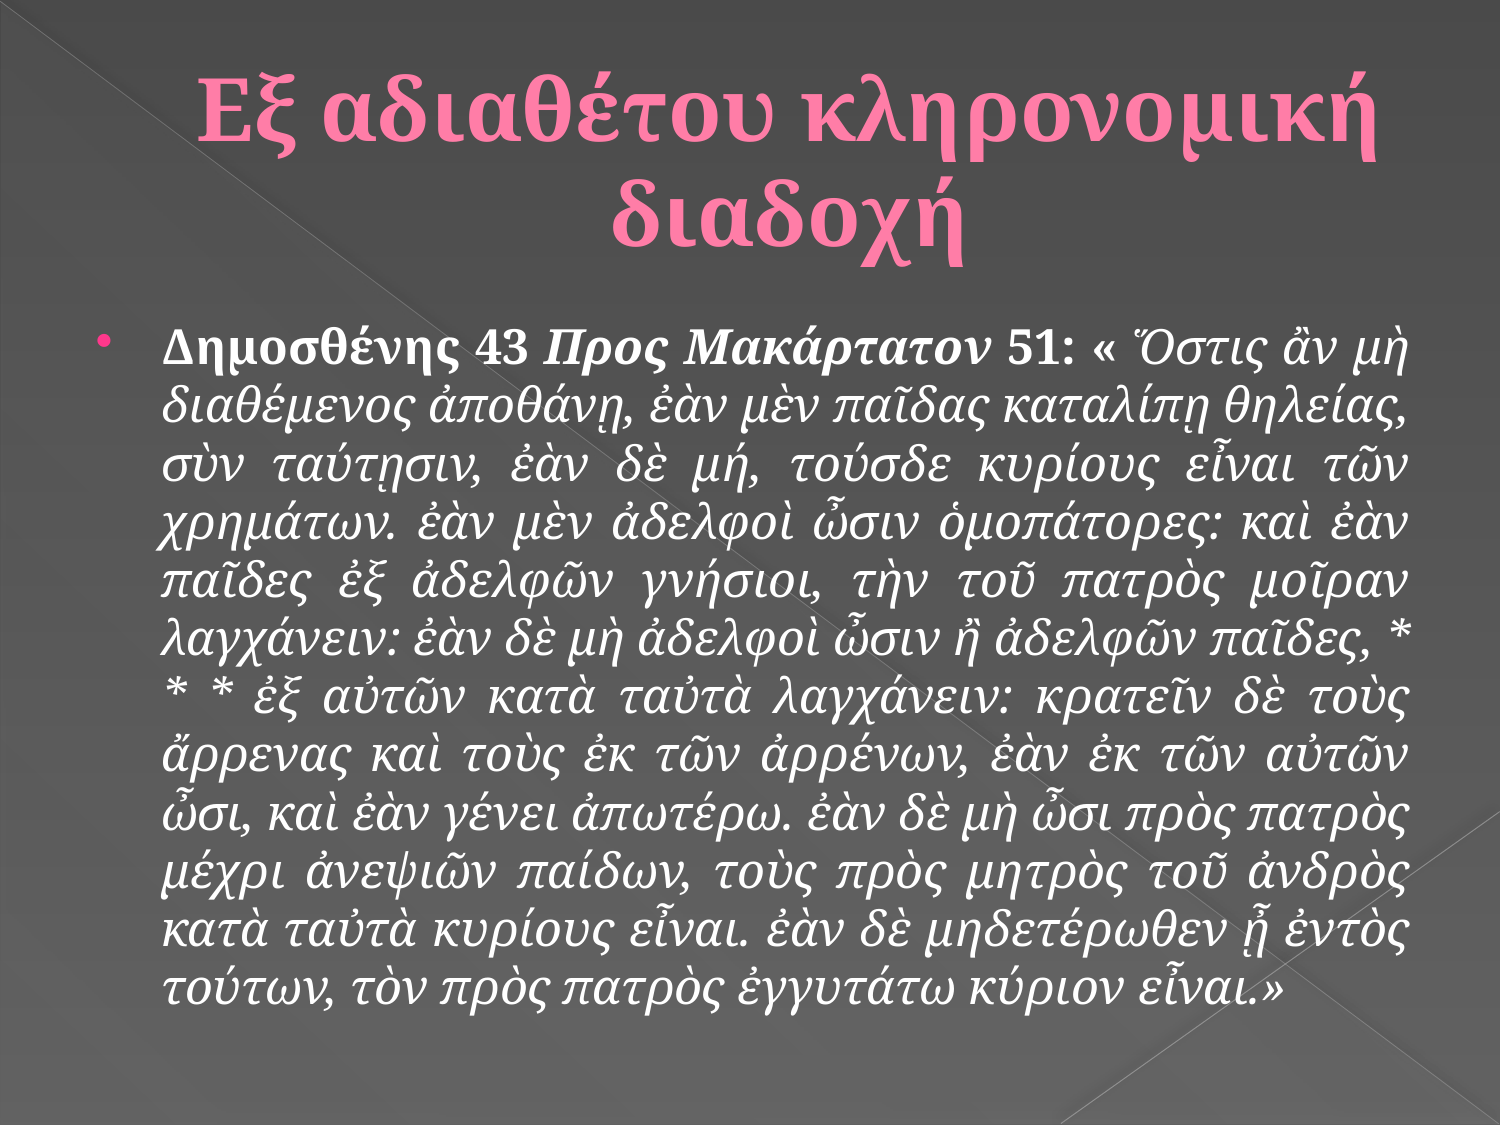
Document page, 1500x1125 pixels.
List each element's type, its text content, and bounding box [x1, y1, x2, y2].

title Εξ αδιαθέτου κληρονομική διαδοχή [75, 43, 1425, 274]
list Δημοσθένης 43 Προς Μακάρτατον 51: « Ὅστις ἂν μὴ διαθέμενος ἀποθάνῃ, ἐὰν μὲν παῖδας καταλίπῃ θηλείας, σὺν ταύτῃσιν, ἐὰν δὲ μή, τούσδε κυρίους εἶναι τῶν χρημάτων. ἐὰν μὲν ἀδελφοὶ ὦσιν ὁμοπάτορες: καὶ ἐὰν παῖδες ἐξ ἀδελφῶν γνήσιοι, τὴν τοῦ πατρὸς μοῖραν λαγχάνειν: ἐὰν δὲ μὴ ἀδελφοὶ ὦσιν ἢ ἀδελφῶν παῖδες, * * * ἐξ αὐτῶν κατὰ ταὐτὰ λαγχάνειν: κρατεῖν δὲ τοὺς ἄρρενας καὶ τοὺς ἐκ τῶν ἀρρένων, ἐὰν ἐκ τῶν αὐτῶν ὦσι, καὶ ἐὰν γένει ἀπωτέρω. ἐὰν δὲ μὴ ὦσι πρὸς πατρὸς μέχρι ἀνεψιῶν παίδων, τοὺς πρὸς μητρὸς τοῦ ἀνδρὸς κατὰ ταὐτὰ κυρίους εἶναι. ἐὰν δὲ μηδετέρωθεν ᾖ ἐντὸς τούτων, τὸν πρὸς πατρὸς ἐγγυτάτω κύριον εἶναι.» [75, 308, 1425, 1059]
